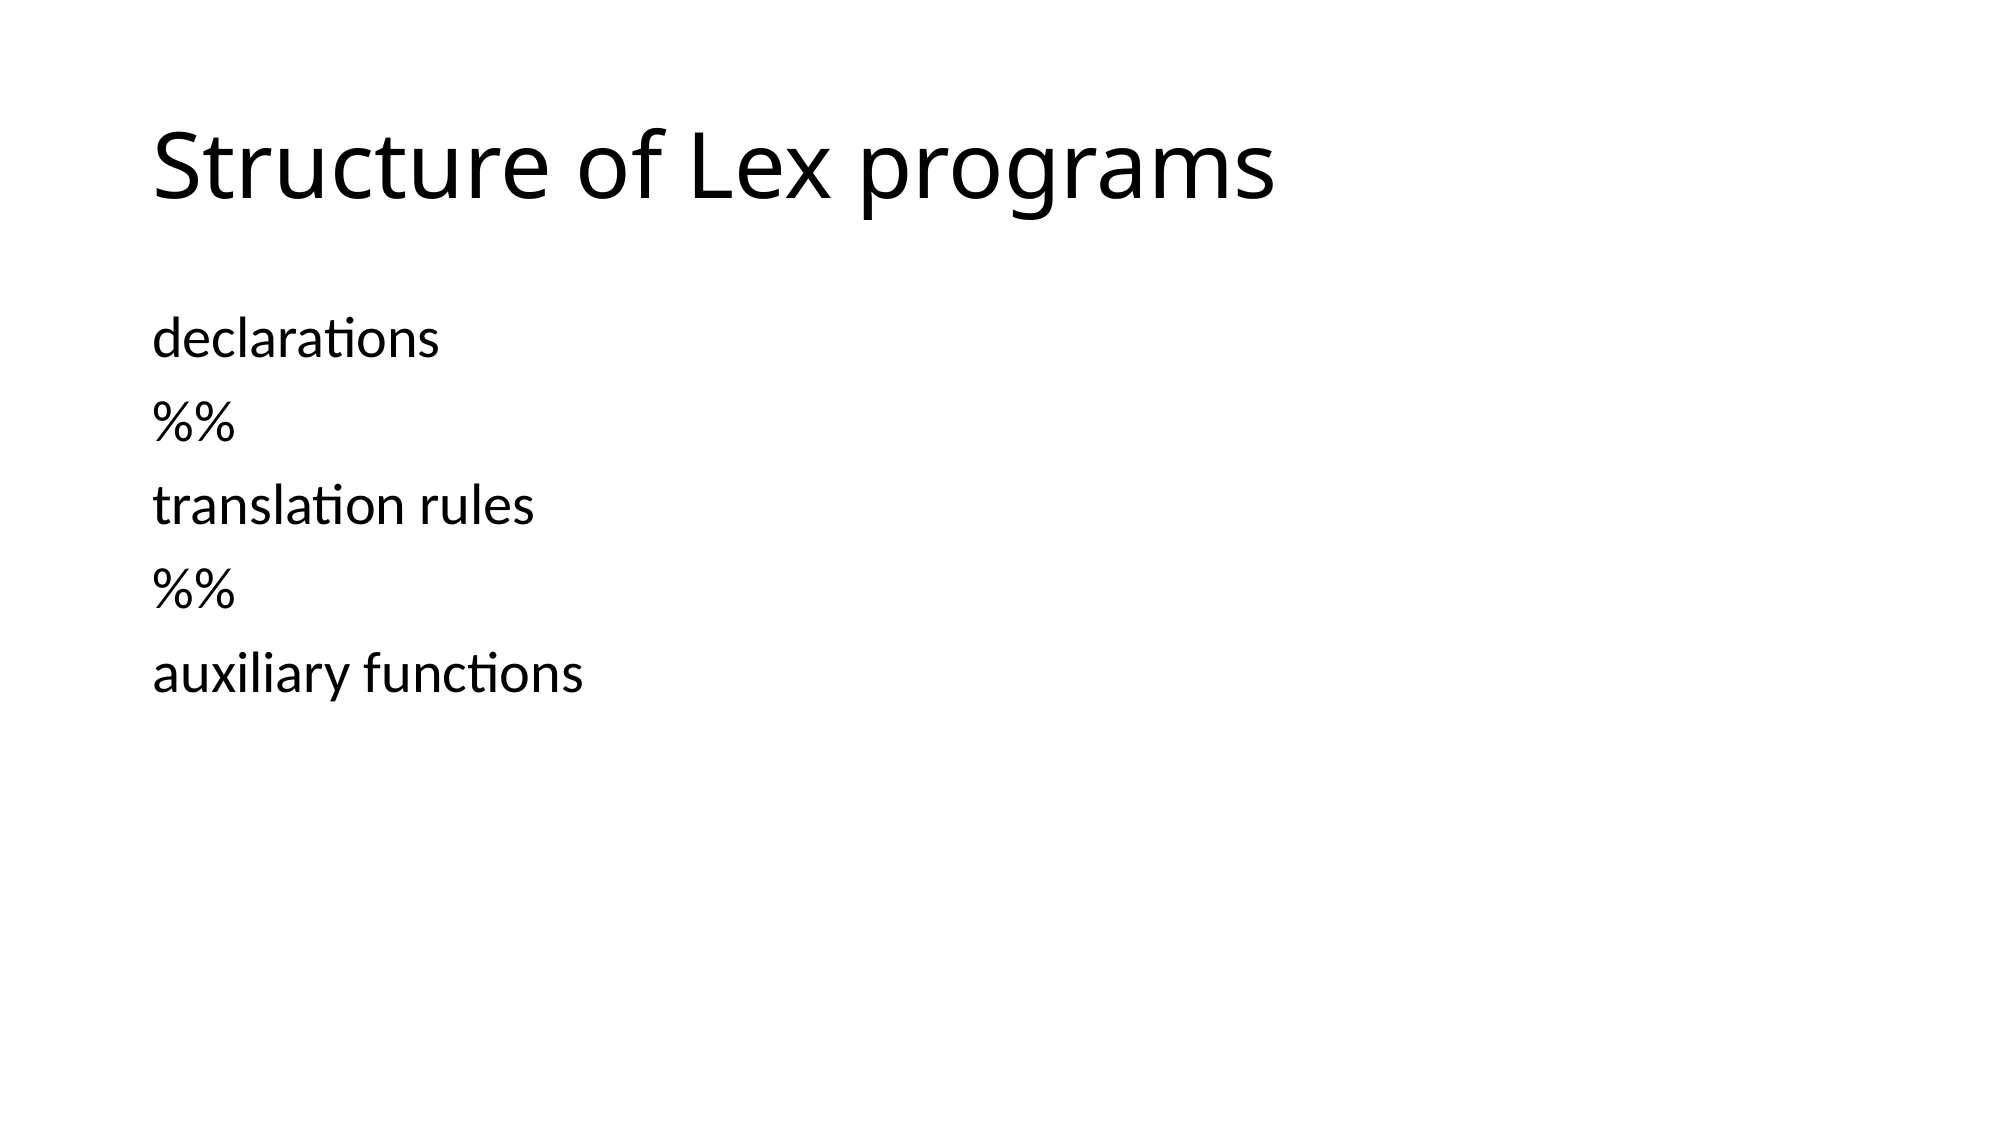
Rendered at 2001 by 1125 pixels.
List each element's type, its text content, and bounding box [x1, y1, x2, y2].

list declarations %% translation rules %% auxiliary functions [137, 299, 1863, 1014]
title Structure of Lex programs [137, 59, 1863, 278]
